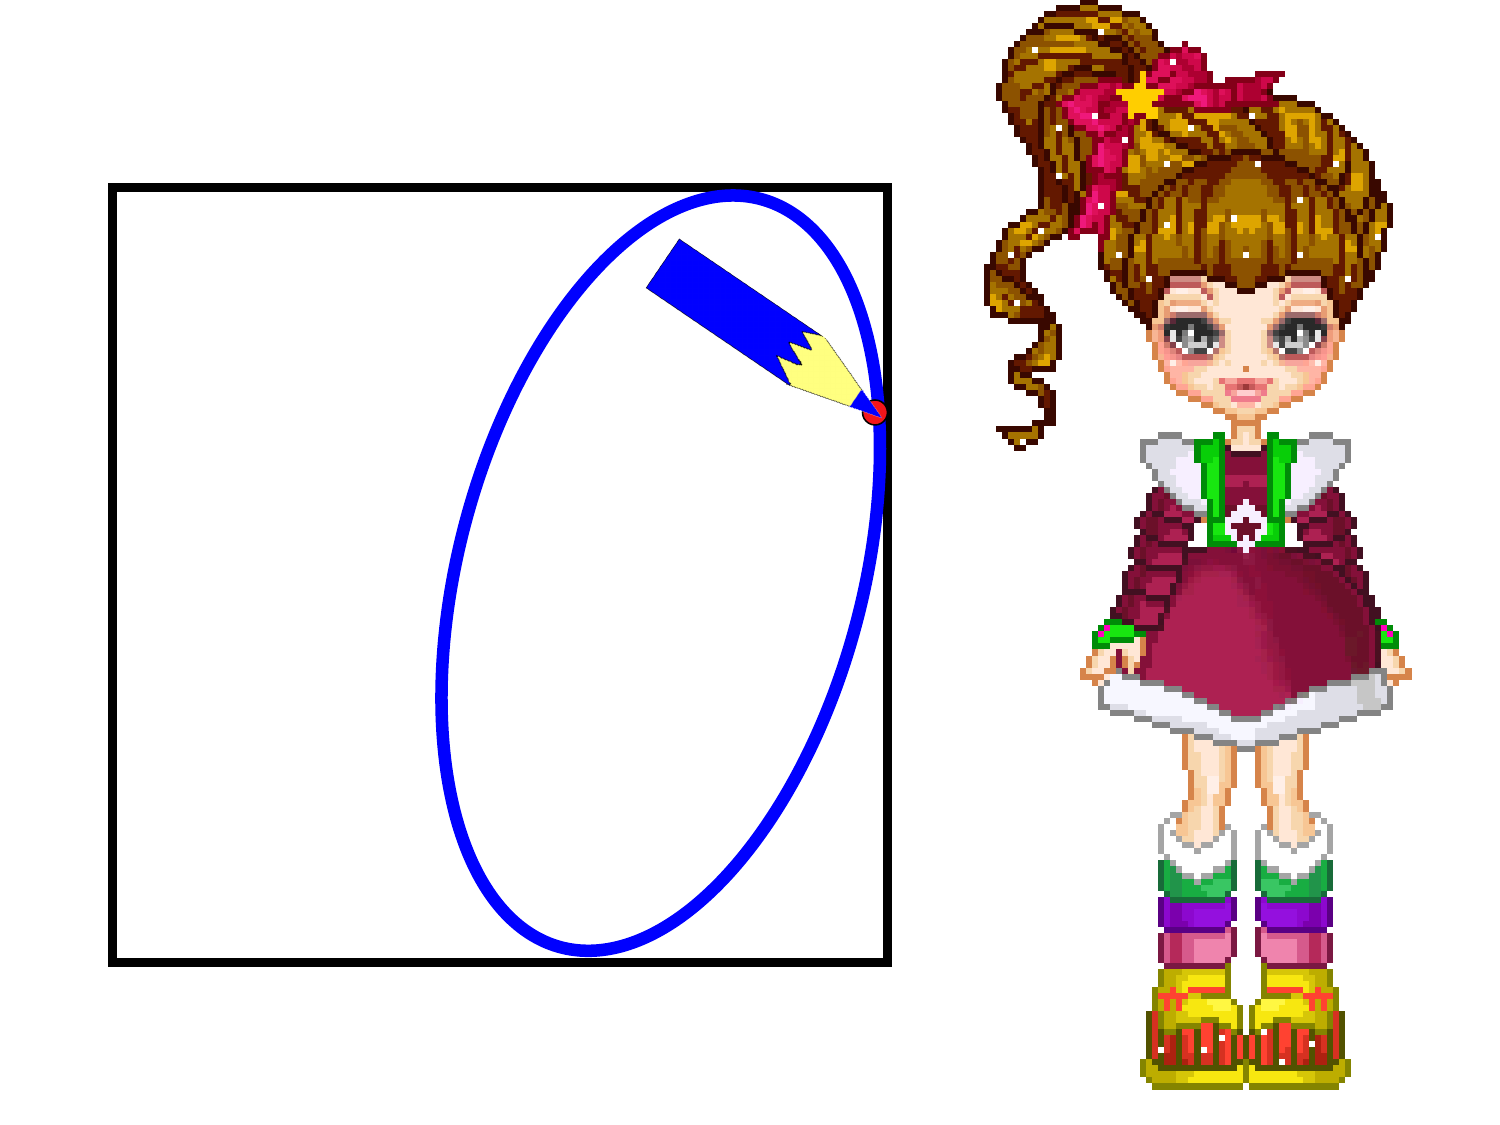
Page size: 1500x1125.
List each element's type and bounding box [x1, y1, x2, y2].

text_box [441, 195, 880, 951]
text_box [112, 187, 888, 963]
picture [984, 0, 1413, 1091]
picture [644, 203, 912, 486]
